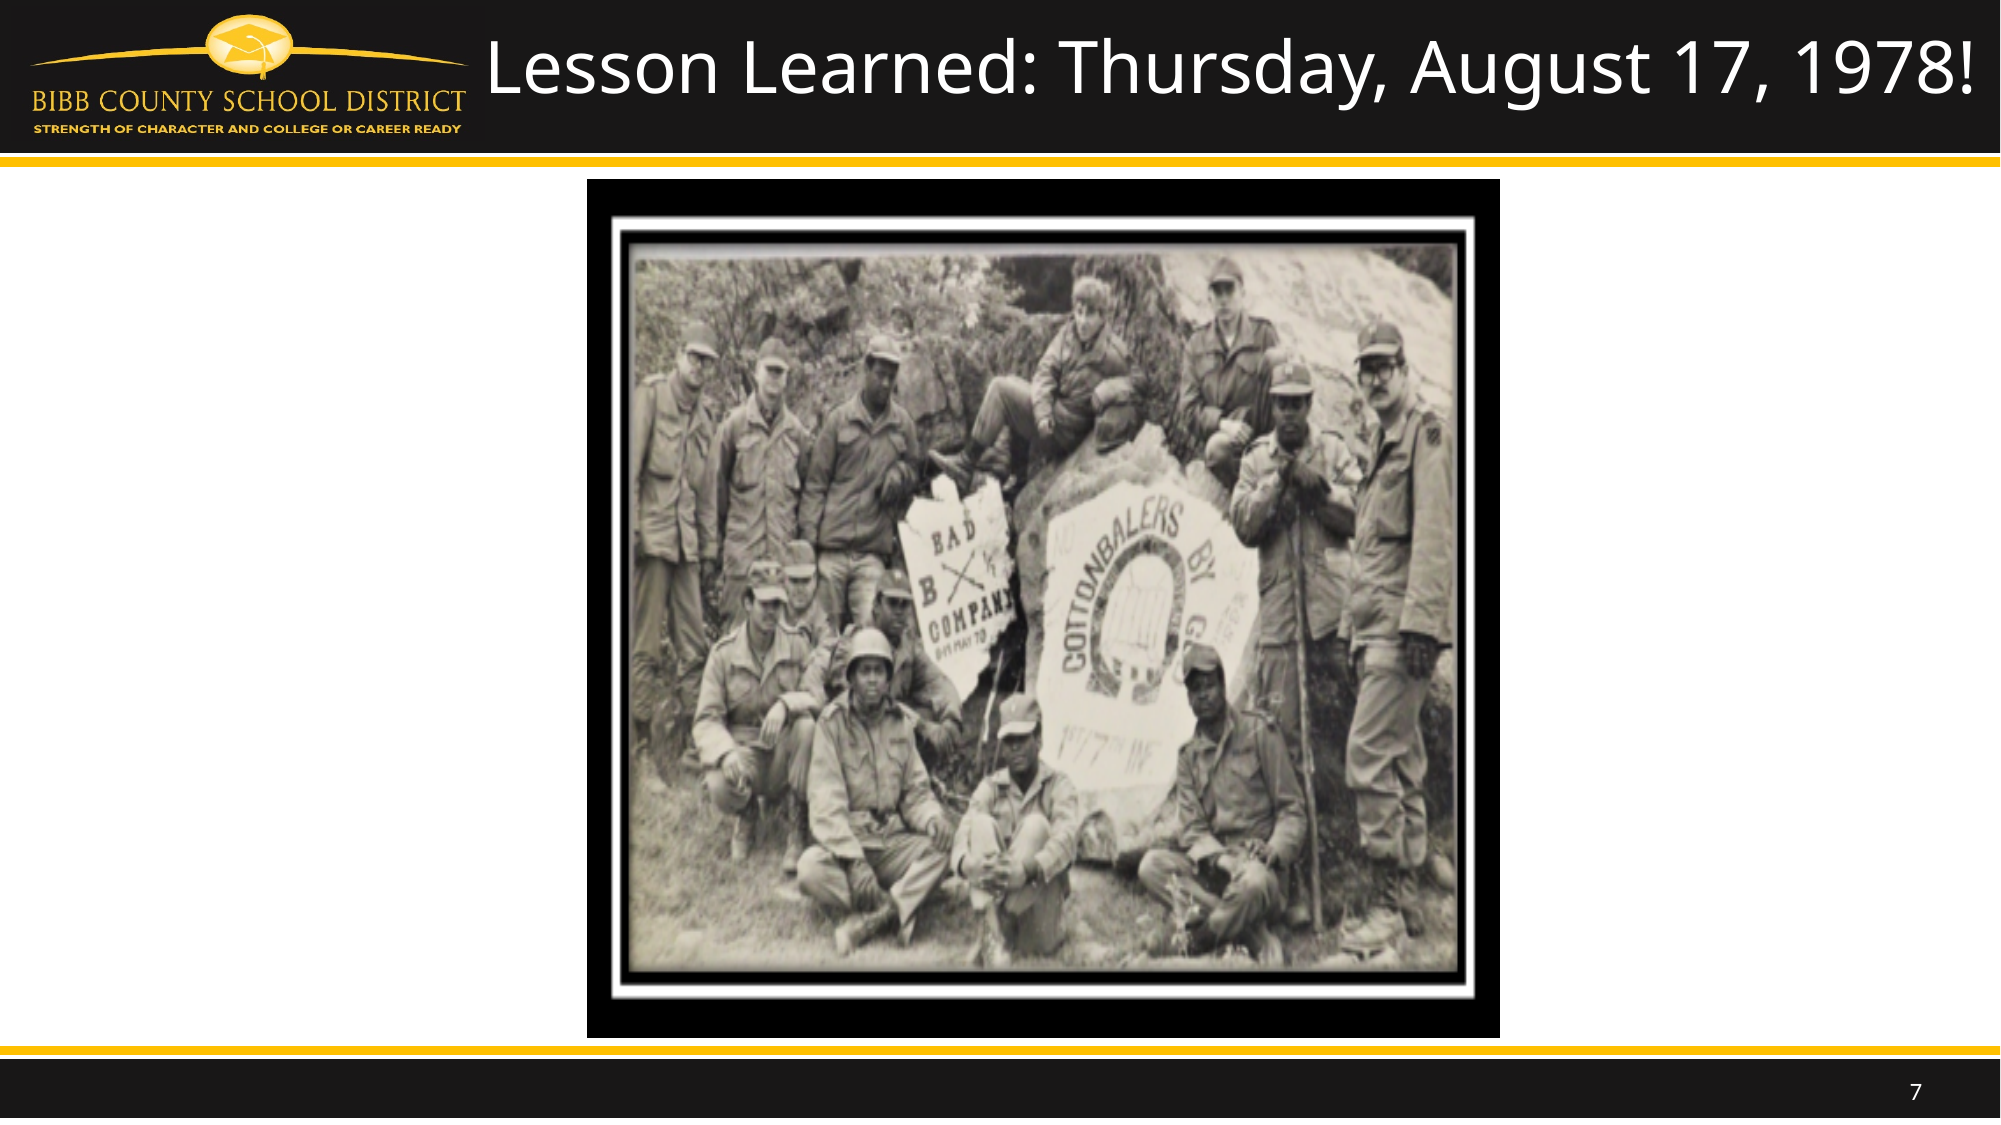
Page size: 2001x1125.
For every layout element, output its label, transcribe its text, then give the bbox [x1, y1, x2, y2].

picture [587, 179, 1500, 1038]
slide_number 7 [1487, 1060, 1938, 1121]
picture [11, 6, 469, 141]
title Lesson Learned: Thursday, August 17, 1978! [469, 0, 2000, 156]
